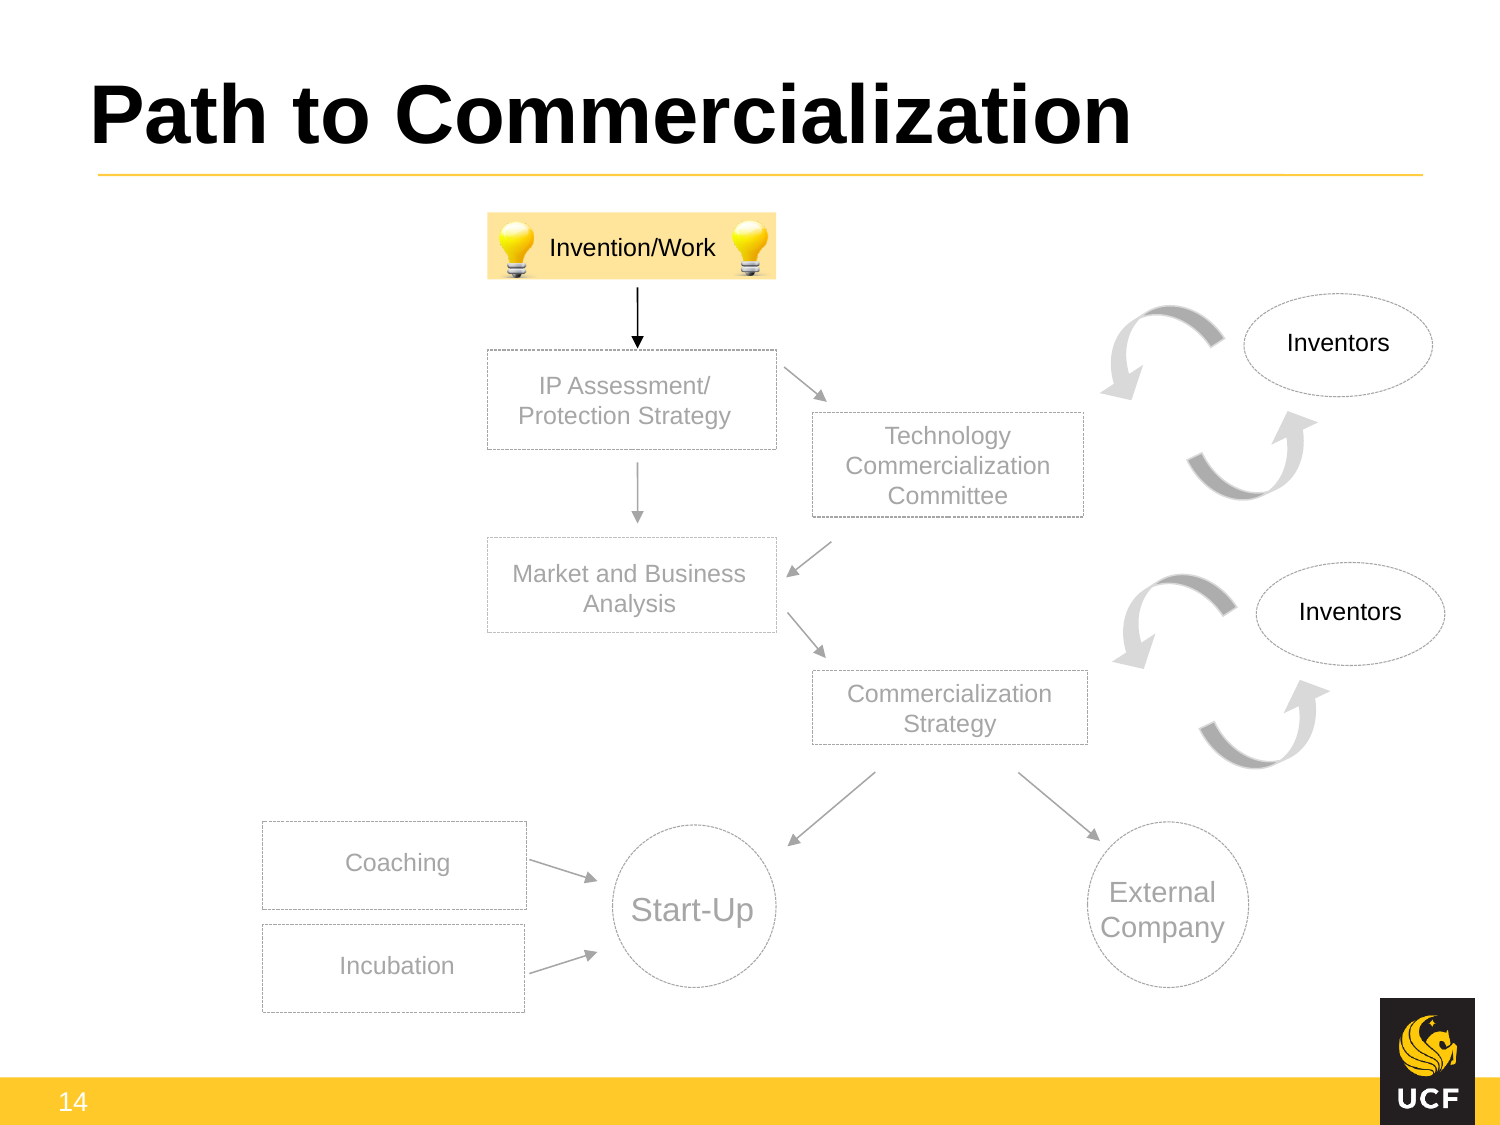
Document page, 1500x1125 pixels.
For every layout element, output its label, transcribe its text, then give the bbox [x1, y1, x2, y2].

text_box [1101, 305, 1225, 400]
text_box [784, 366, 827, 402]
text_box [262, 821, 527, 910]
text_box [1018, 772, 1100, 841]
text_box [529, 949, 598, 974]
text_box [487, 350, 777, 450]
picture [729, 217, 770, 276]
text_box [616, 824, 772, 880]
text_box [786, 541, 832, 578]
text_box [1256, 562, 1445, 666]
text_box [787, 772, 876, 847]
text_box [787, 612, 826, 659]
text_box [1187, 412, 1317, 500]
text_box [262, 924, 525, 1013]
text_box Path to Commercialization [74, 52, 1163, 168]
text_box External Company [1075, 866, 1250, 951]
slide_number 14 [0, 1077, 104, 1124]
text_box [1113, 574, 1237, 669]
text_box [618, 936, 771, 988]
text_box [487, 537, 777, 633]
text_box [487, 212, 777, 280]
text_box Technology Commercialization Committee [812, 412, 1084, 518]
text_box Inventors [1278, 588, 1423, 633]
text_box [1199, 680, 1329, 769]
text_box Commercialization Strategy [812, 670, 1088, 745]
text_box [631, 287, 644, 349]
text_box Inventors [1266, 319, 1411, 365]
text_box [1096, 821, 1240, 866]
text_box [529, 859, 598, 884]
picture [496, 218, 537, 278]
text_box IP Assessment/ Protection Strategy [474, 362, 775, 438]
text_box [1243, 293, 1433, 397]
text_box [631, 462, 644, 524]
text_box [1101, 951, 1235, 988]
text_box Start-Up [590, 880, 795, 936]
picture [1380, 998, 1475, 1125]
